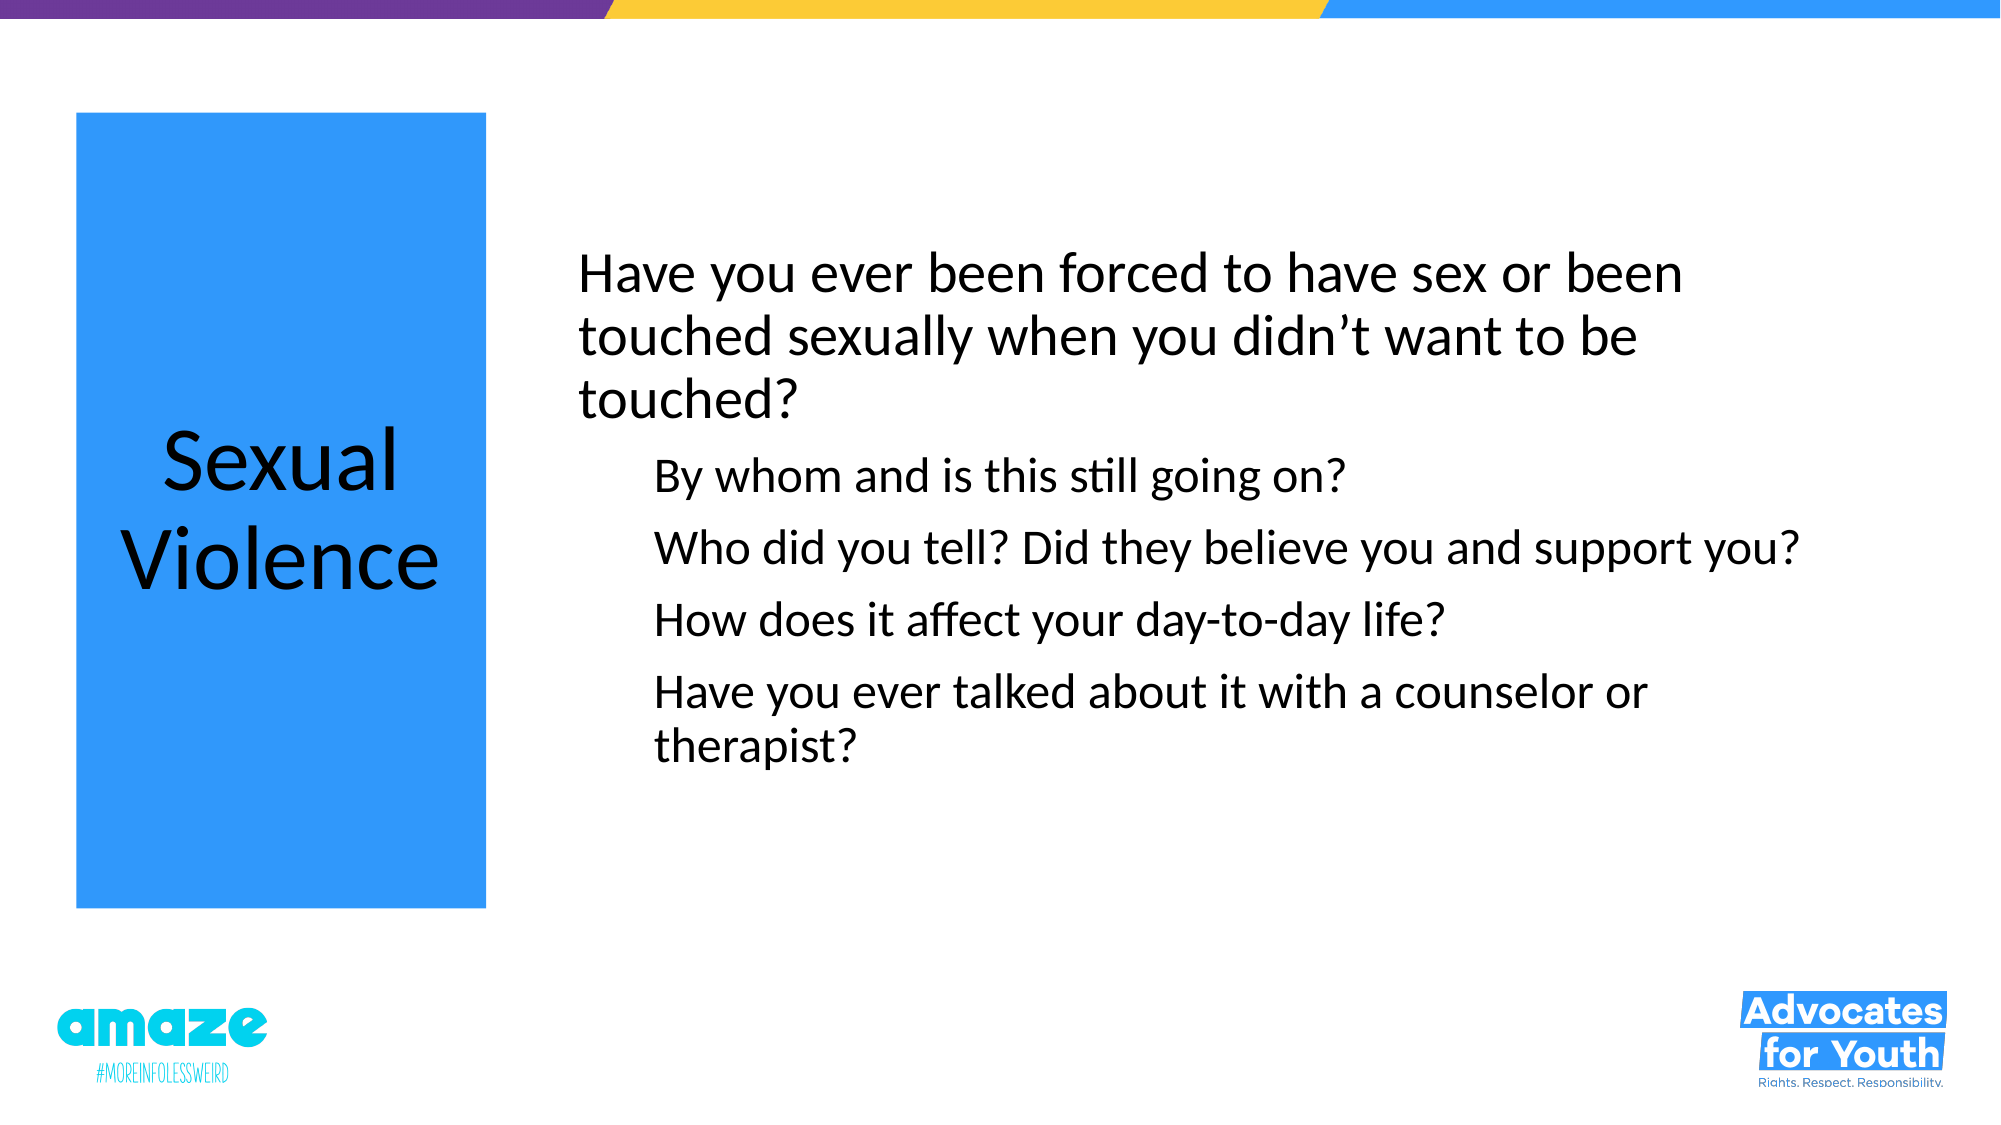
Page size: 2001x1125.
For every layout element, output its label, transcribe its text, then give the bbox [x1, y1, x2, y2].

picture [1740, 991, 1947, 1087]
text_box Have you ever been forced to have sex or been touched sexually when you didn’t want to be touched? By whom and is this still going on? Who did you tell? Did they believe you and support you? How does it affect your day-to-day life? Have you ever talked about it with a counselor or therapist? [563, 234, 1875, 781]
picture [0, 934, 321, 1125]
title Sexual Violence [76, 112, 487, 909]
picture [0, 0, 2001, 28]
